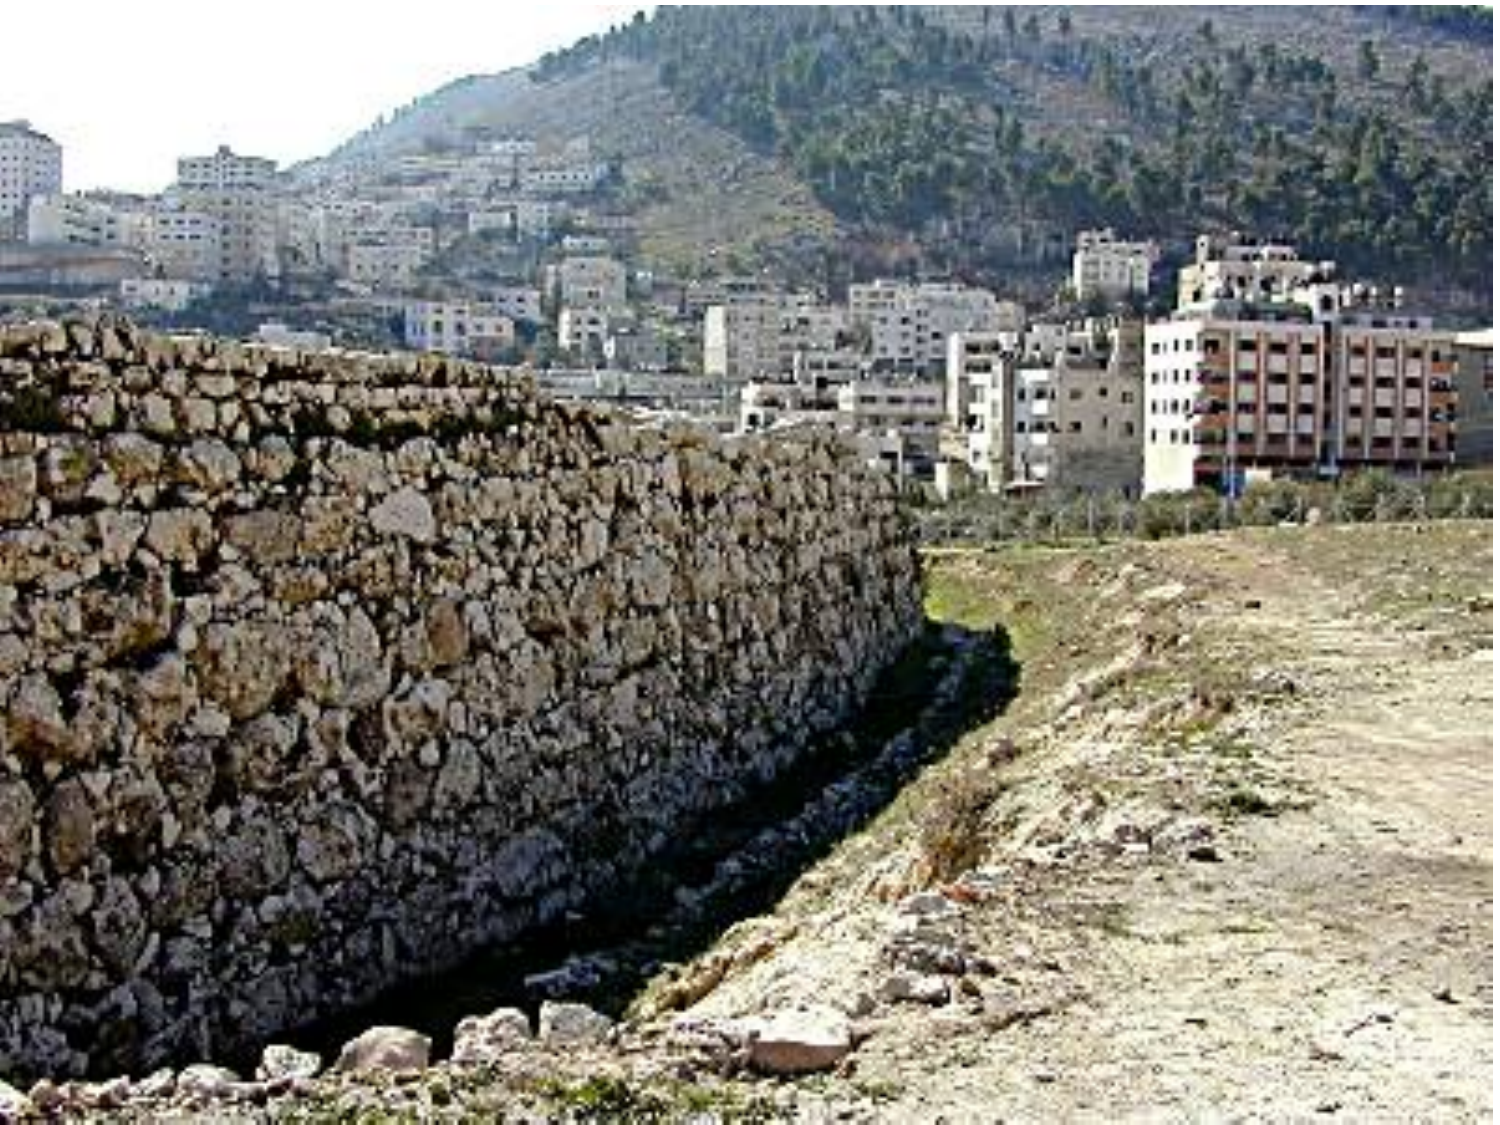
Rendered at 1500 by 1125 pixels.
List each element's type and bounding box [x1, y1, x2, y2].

list [0, 5, 1493, 1125]
